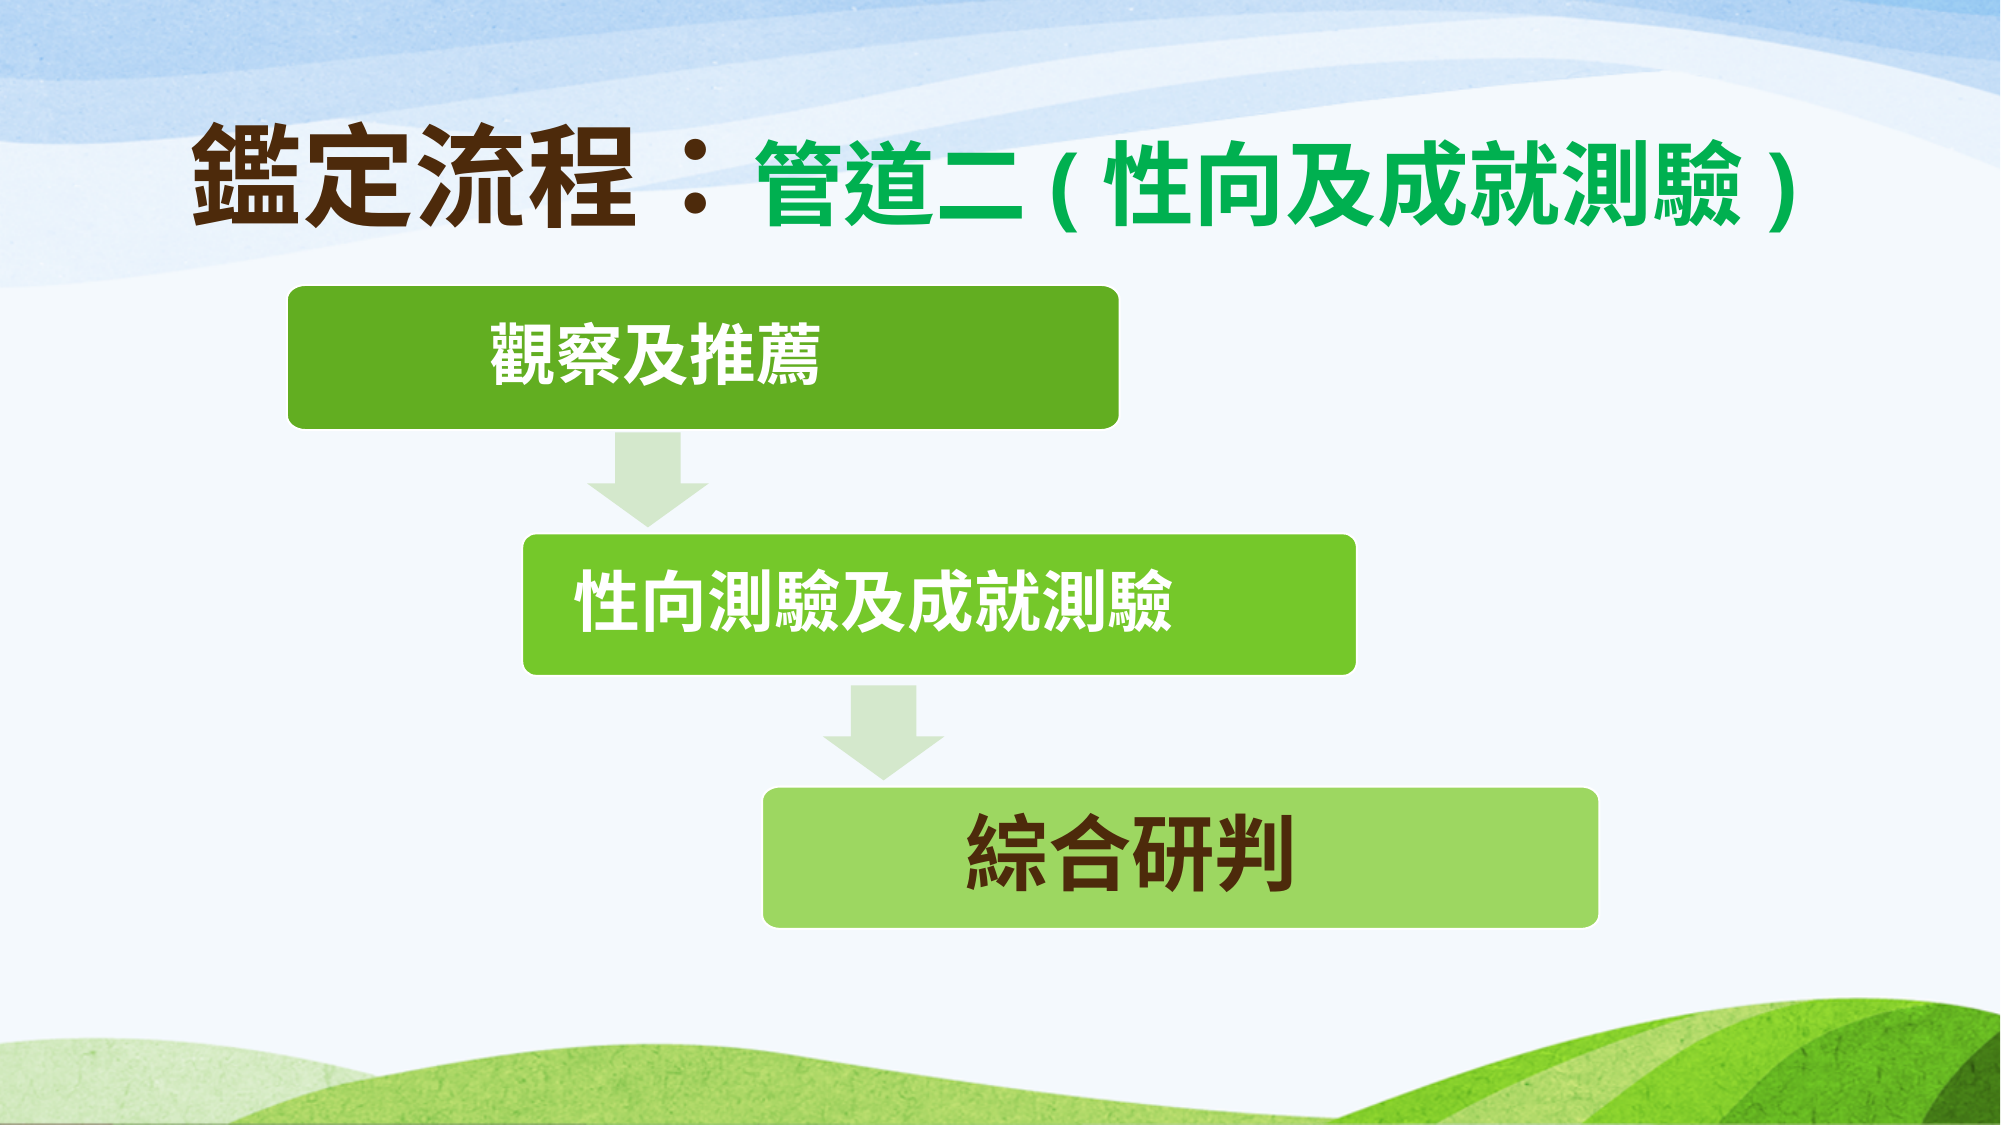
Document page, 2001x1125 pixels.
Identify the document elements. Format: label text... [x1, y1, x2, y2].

text_box 鑑定流程：管道二(性向及成就測驗) [174, 50, 1886, 250]
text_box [286, 284, 1600, 929]
picture [0, 0, 2001, 1125]
